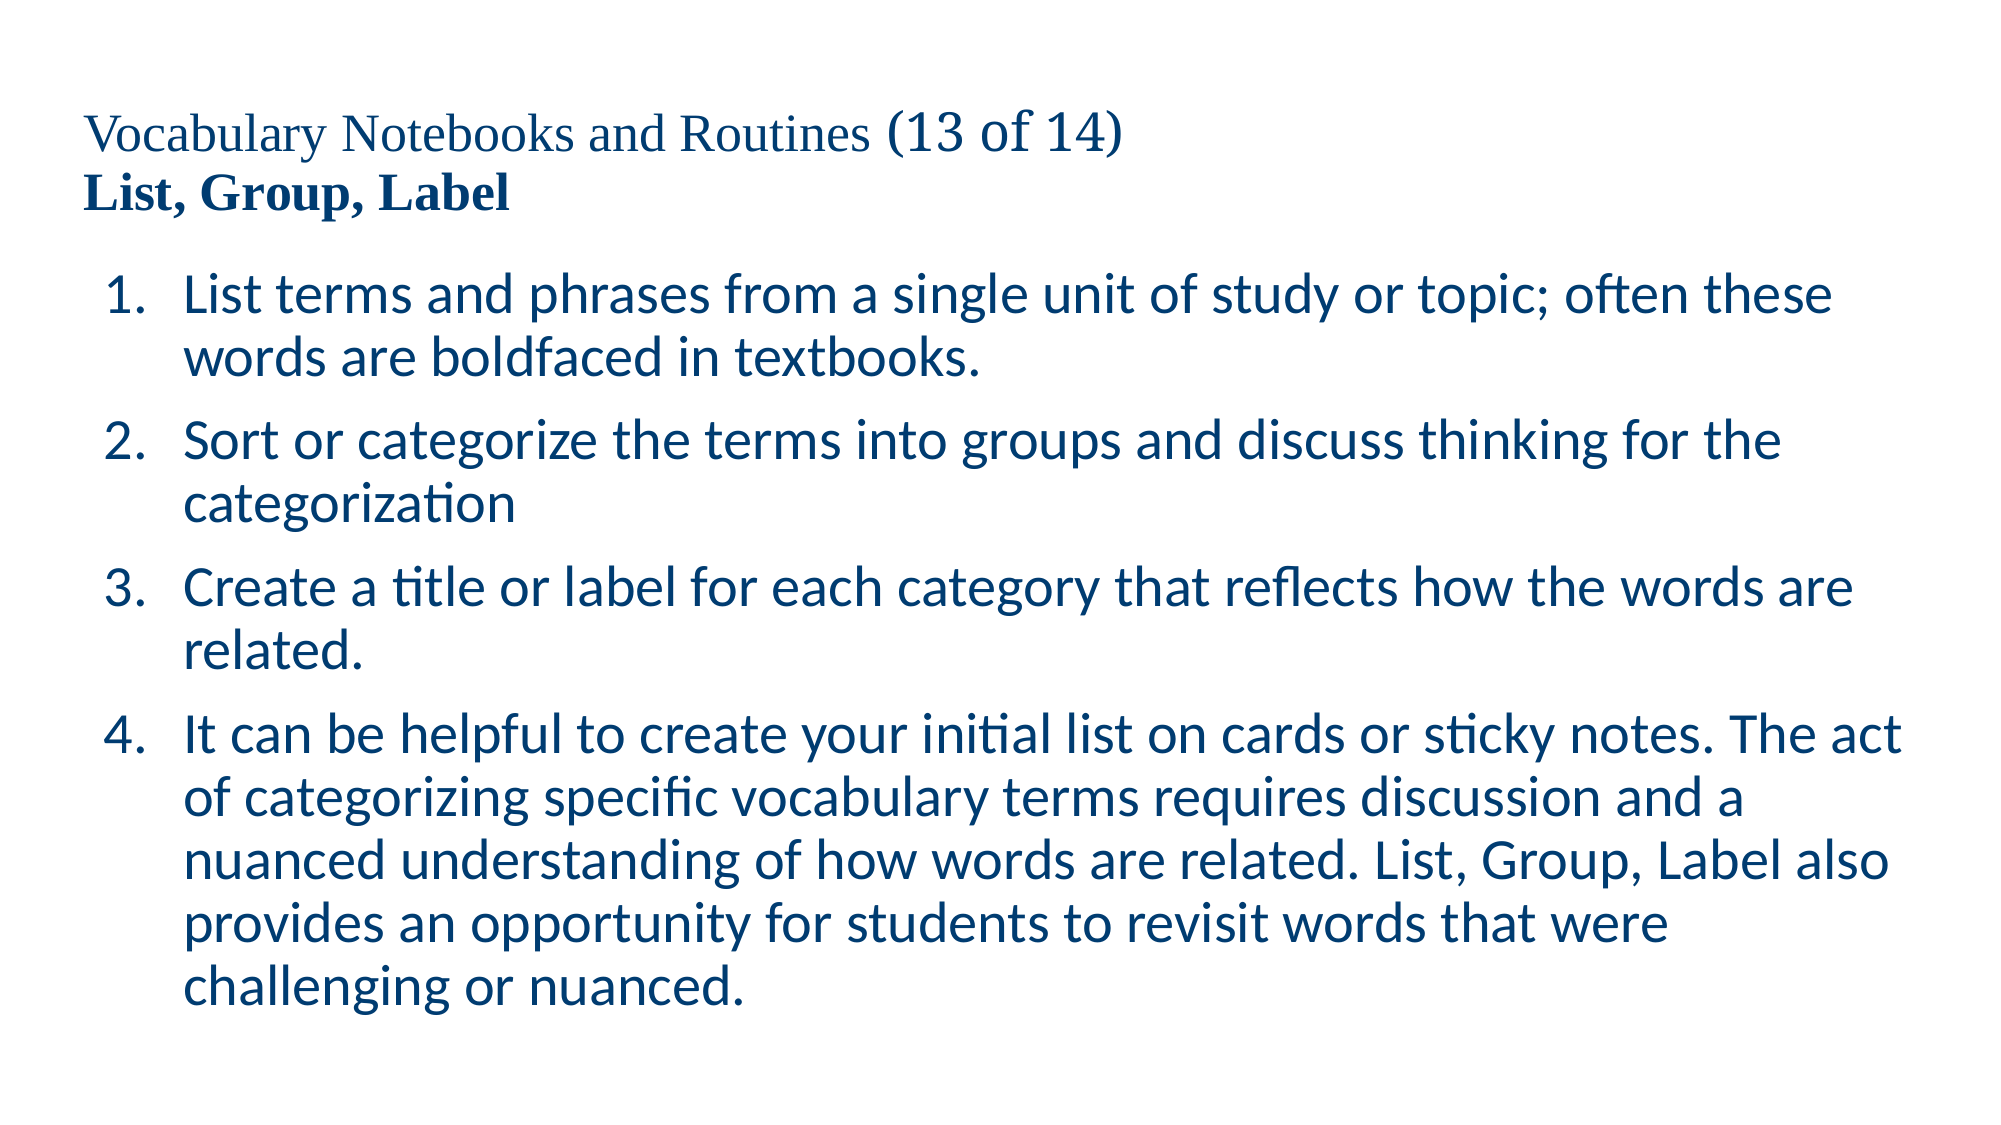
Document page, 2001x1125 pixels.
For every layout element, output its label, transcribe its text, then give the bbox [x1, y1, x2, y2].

list List terms and phrases from a single unit of study or topic; often these words are boldfaced in textbooks. Sort or categorize the terms into groups and discuss thinking for the categorization Create a title or label for each category that reflects how the words are related. It can be helpful to create your initial list on cards or sticky notes. The act of categorizing specific vocabulary terms requires discussion and a nuanced understanding of how words are related. List, Group, Label also provides an opportunity for students to revisit words that were challenging or nuanced. [68, 255, 1946, 1030]
title Vocabulary Notebooks and Routines (13 of 14) List, Group, Label [68, 97, 2000, 230]
